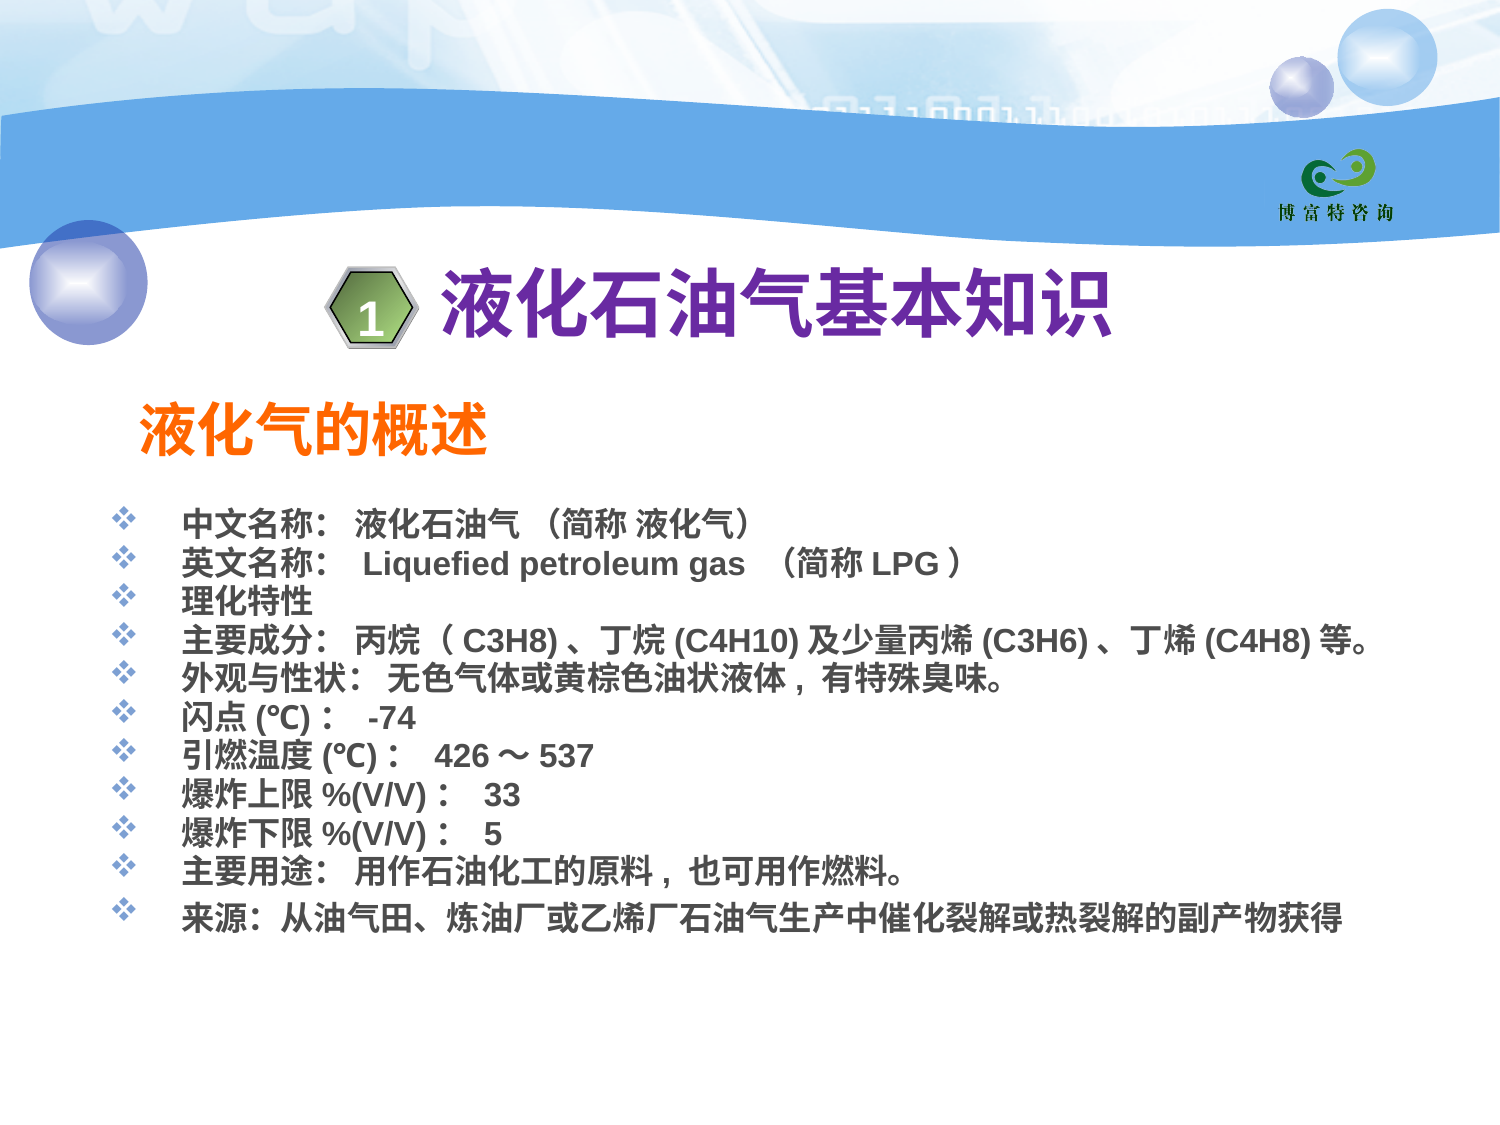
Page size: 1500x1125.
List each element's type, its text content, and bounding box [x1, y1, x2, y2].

title 液化石油气基本知识 [170, 255, 1384, 349]
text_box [324, 267, 420, 355]
text_box 液化气的概述 [123, 385, 750, 471]
picture [0, 0, 1500, 126]
list 中文名称： 液化石油气 （简称 液化气） 英文名称： Liquefied petroleum gas （简称LPG） 理化特性 主要成分： 丙烷（C3H8)、丁烷(C4H10)及少量丙烯(C3H6)、丁烯(C4H8)等。 外观与性状： 无色气体或黄棕色油状液体, 有特殊臭味。 闪点(℃)： -74 引燃温度(℃)： 426～537 爆炸上限%(V/V)： 33 爆炸下限%(V/V)： 5 主要用途： 用作石油化工的原料, 也可用作燃料。 来源：从油气田、炼油厂或乙烯厂石油气生产中催化裂解或热裂解的副产物获得 [93, 503, 1500, 1036]
picture [1264, 148, 1412, 224]
